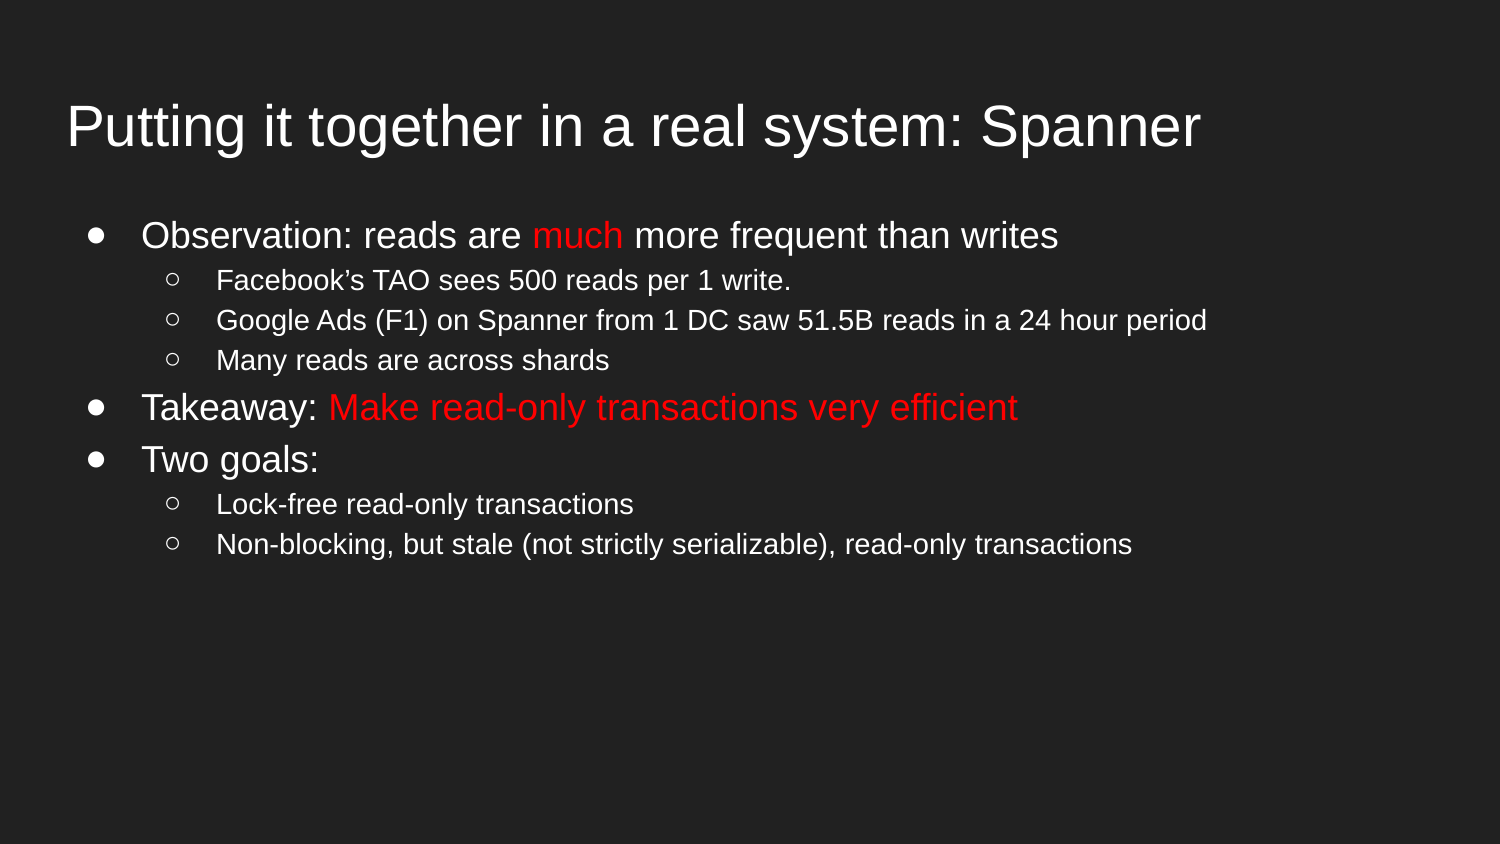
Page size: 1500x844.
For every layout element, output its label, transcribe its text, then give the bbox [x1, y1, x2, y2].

list Observation: reads are much more frequent than writes Facebook’s TAO sees 500 reads per 1 write. Google Ads (F1) on Spanner from 1 DC saw 51.5B reads in a 24 hour period Many reads are across shards Takeaway: Make read-only transactions very efficient Two goals: Lock-free read-only transactions Non-blocking, but stale (not strictly serializable), read-only transactions [51, 189, 1449, 750]
title Putting it together in a real system: Spanner [51, 72, 1449, 167]
